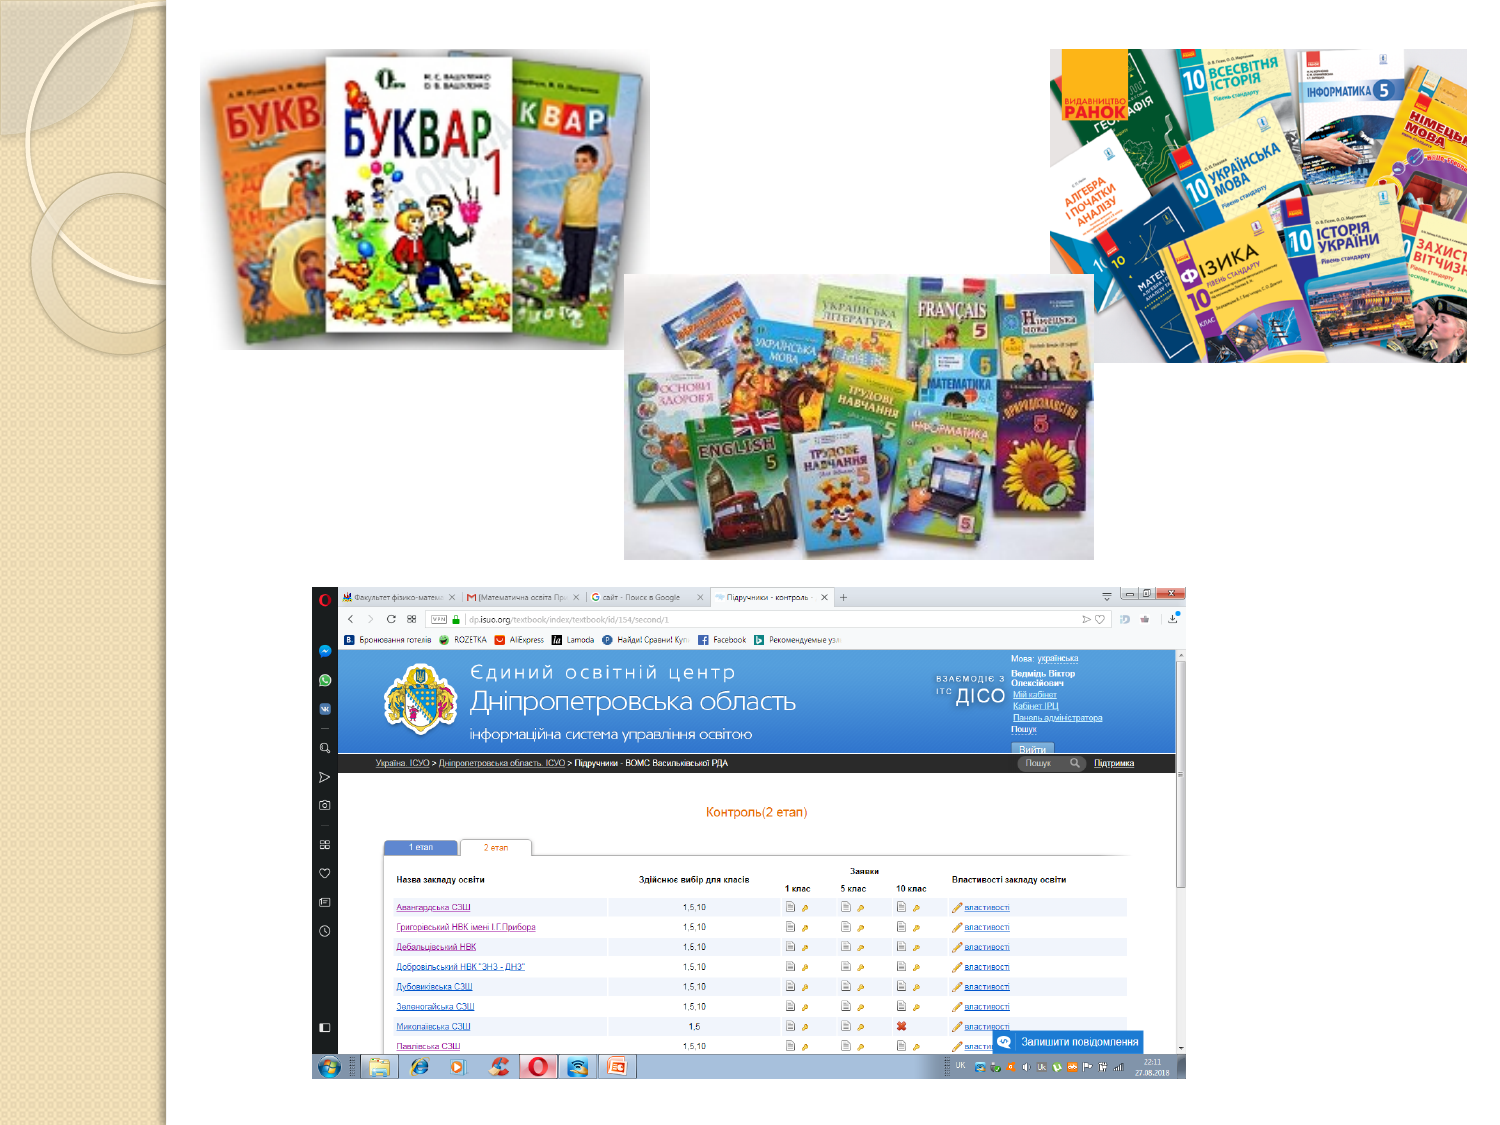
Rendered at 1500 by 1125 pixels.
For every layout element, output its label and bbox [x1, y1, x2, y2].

picture [199, 49, 1467, 560]
list [312, 587, 1186, 1079]
